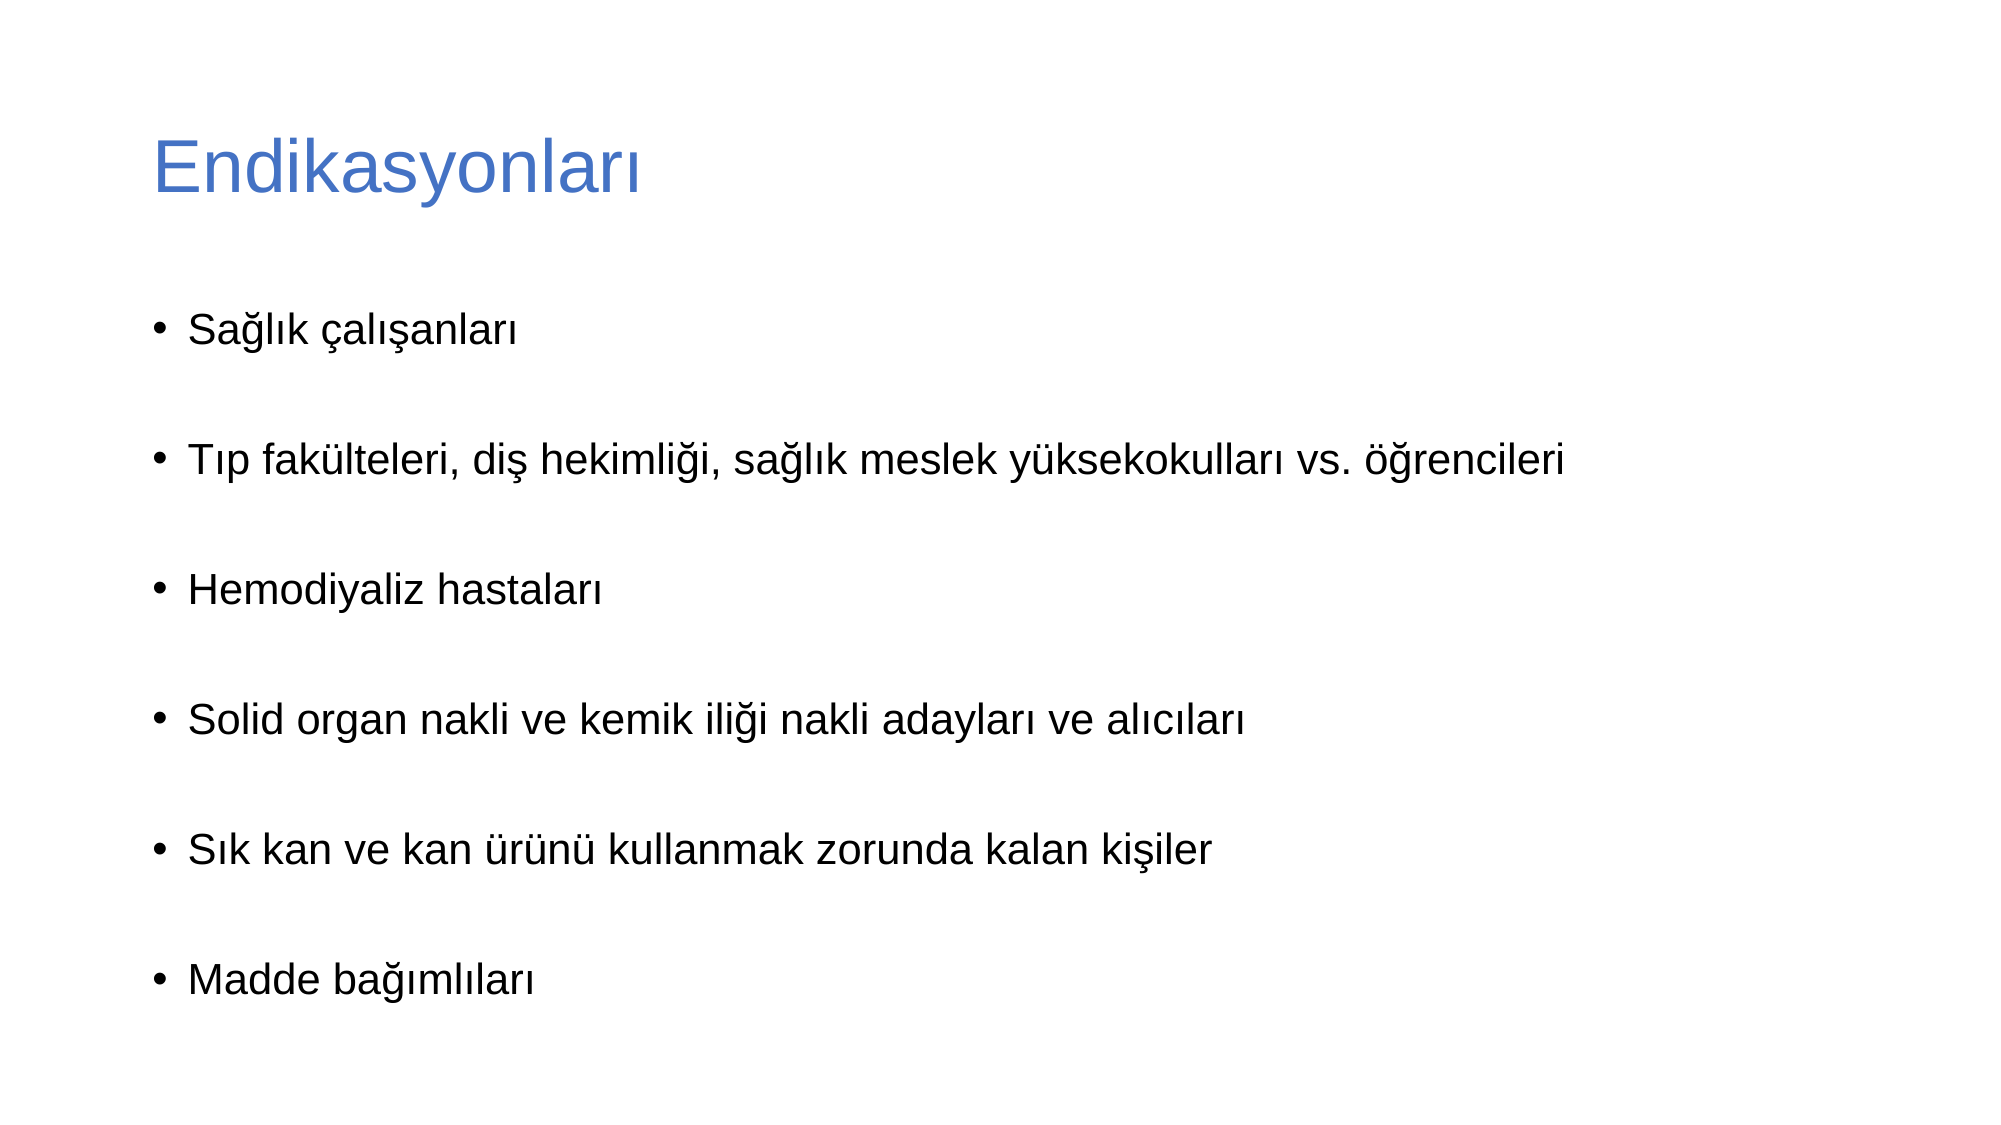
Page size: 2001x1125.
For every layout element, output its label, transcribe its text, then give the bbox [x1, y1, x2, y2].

list Sağlık çalışanları Tıp fakülteleri, diş hekimliği, sağlık meslek yüksekokulları vs. öğrencileri Hemodiyaliz hastaları Solid organ nakli ve kemik iliği nakli adayları ve alıcıları Sık kan ve kan ürünü kullanmak zorunda kalan kişiler Madde bağımlıları [137, 299, 1863, 1014]
title Endikasyonları [137, 59, 1863, 278]
